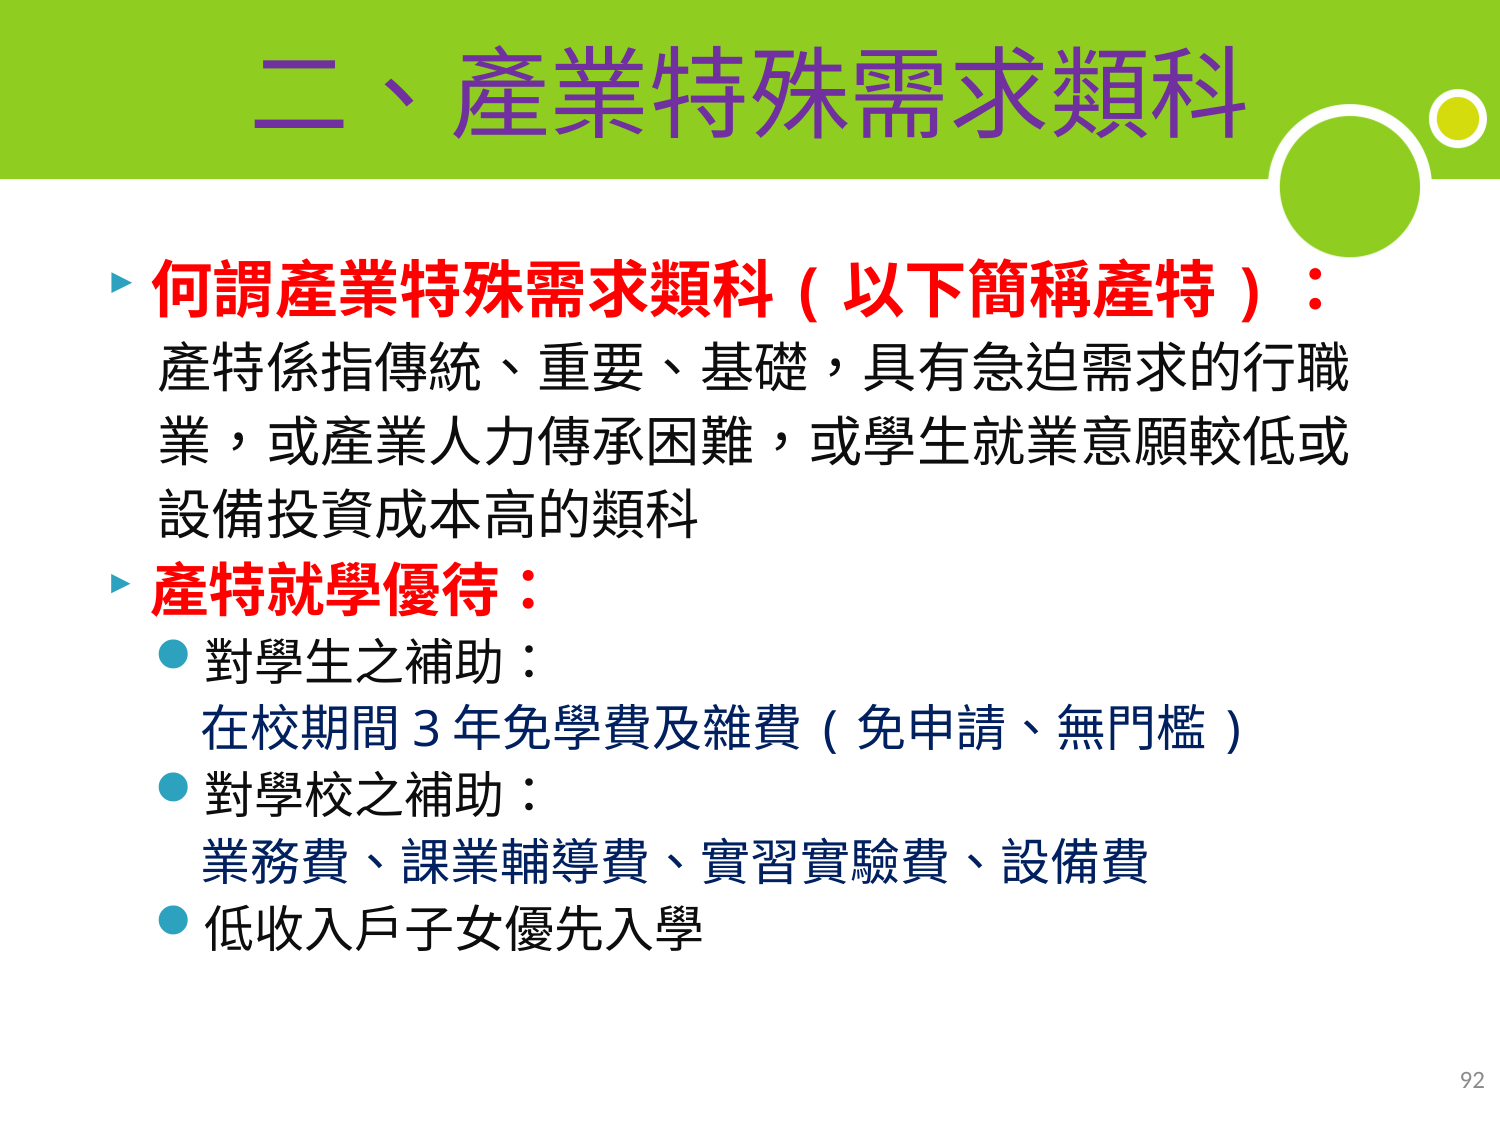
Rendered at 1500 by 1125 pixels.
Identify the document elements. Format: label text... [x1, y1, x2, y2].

slide_number 92 [1406, 1054, 1500, 1103]
picture [0, 179, 1500, 1125]
title 二、產業特殊需求類科 [0, 2, 1500, 179]
list 何謂產業特殊需求類科(以下簡稱產特)： 產特係指傳統、重要、基礎，具有急迫需求的行職 業，或產業人力傳承困難，或學生就業意願較低或 設備投資成本高的類科 產特就學優待： 對學生之補助： 在校期間3年免學費及雜費(免申請、無門檻) 對學校之補助： 業務費、課業輔導費、實習實驗費、設備費 低收入戶子女優先入學 [75, 210, 1425, 1055]
